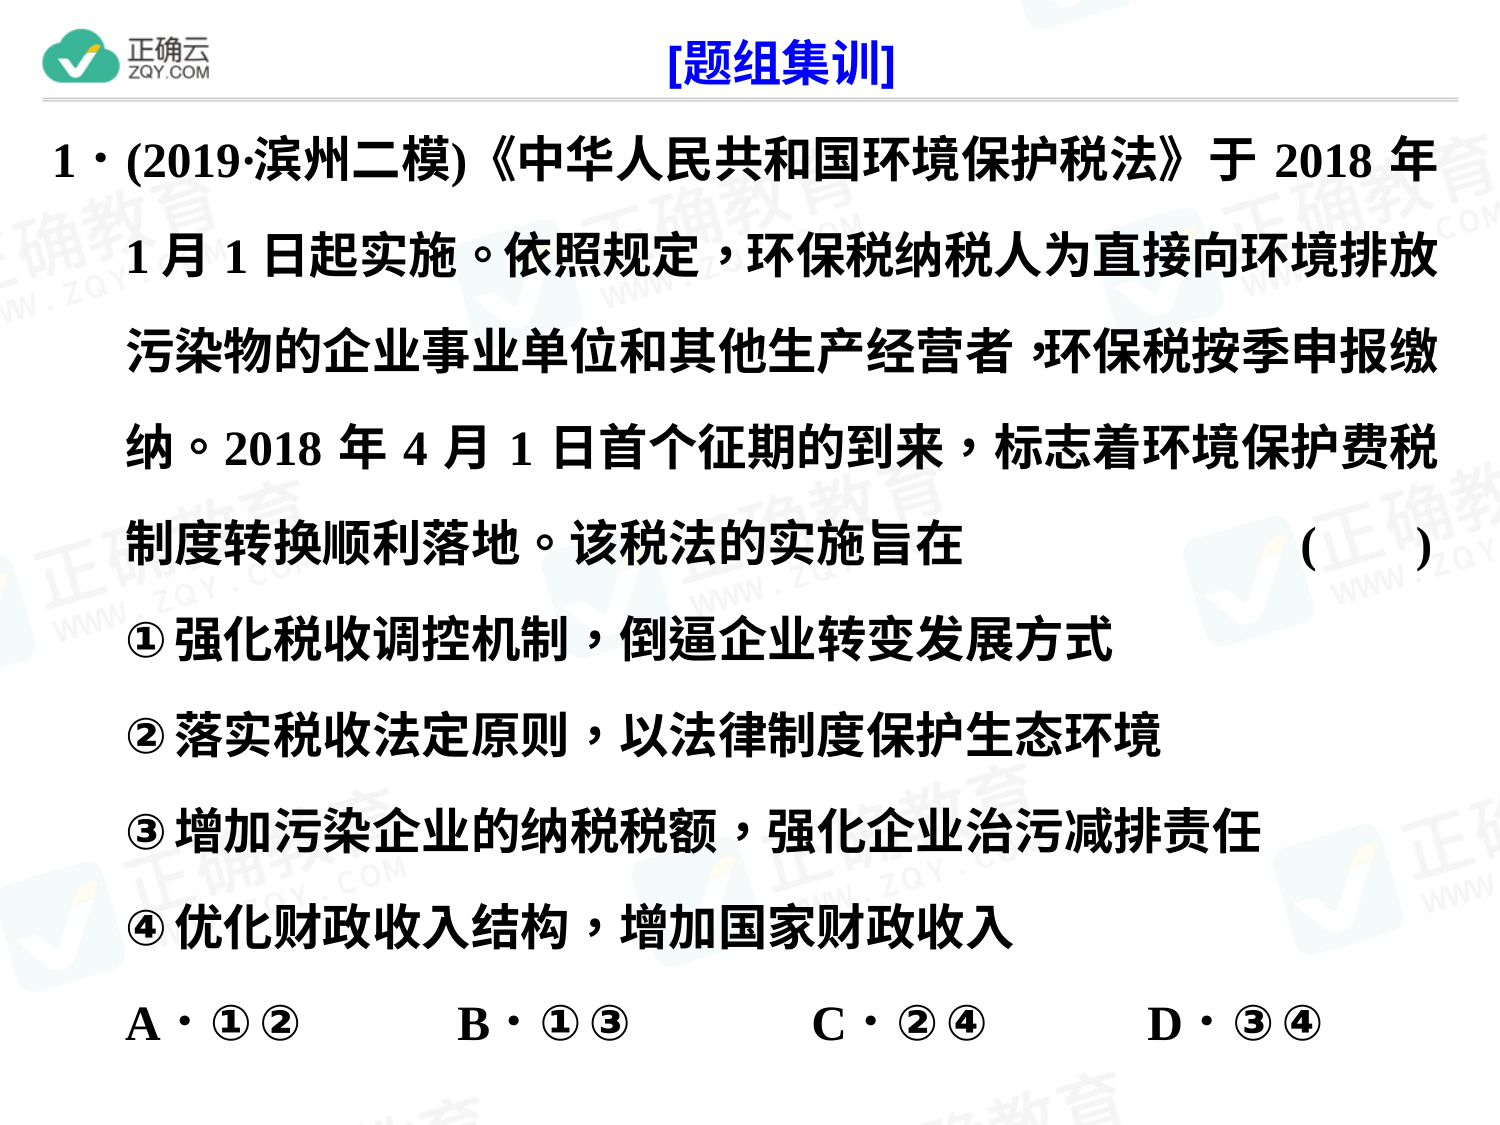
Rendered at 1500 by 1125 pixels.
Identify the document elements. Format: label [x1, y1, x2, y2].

picture [0, 0, 1500, 1125]
text_box [51, 32, 1441, 1087]
